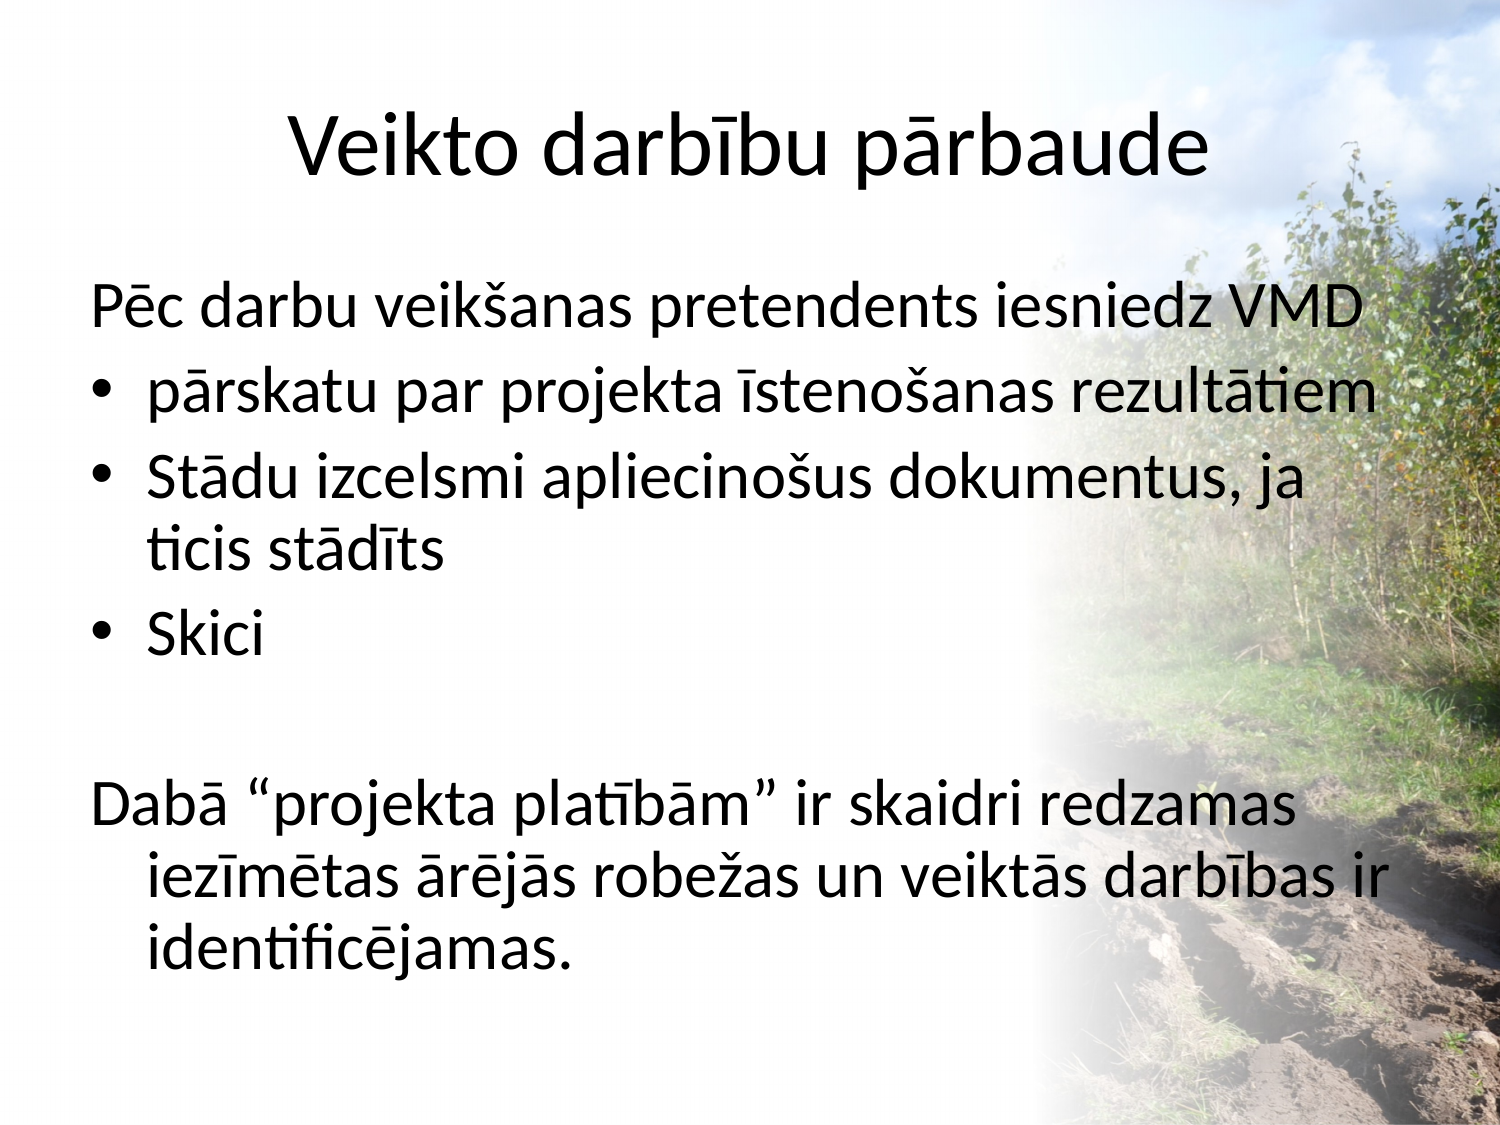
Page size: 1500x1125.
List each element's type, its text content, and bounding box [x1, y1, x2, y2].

list Pēc darbu veikšanas pretendents iesniedz VMD pārskatu par projekta īstenošanas rezultātiem Stādu izcelsmi apliecinošus dokumentus, ja ticis stādīts Skici Dabā “projekta platībām” ir skaidri redzamas iezīmētas ārējās robežas un veiktās darbības ir identificējamas. [74, 262, 1426, 1006]
title Veikto darbību pārbaude [74, 44, 1426, 233]
picture [0, 0, 1500, 1125]
